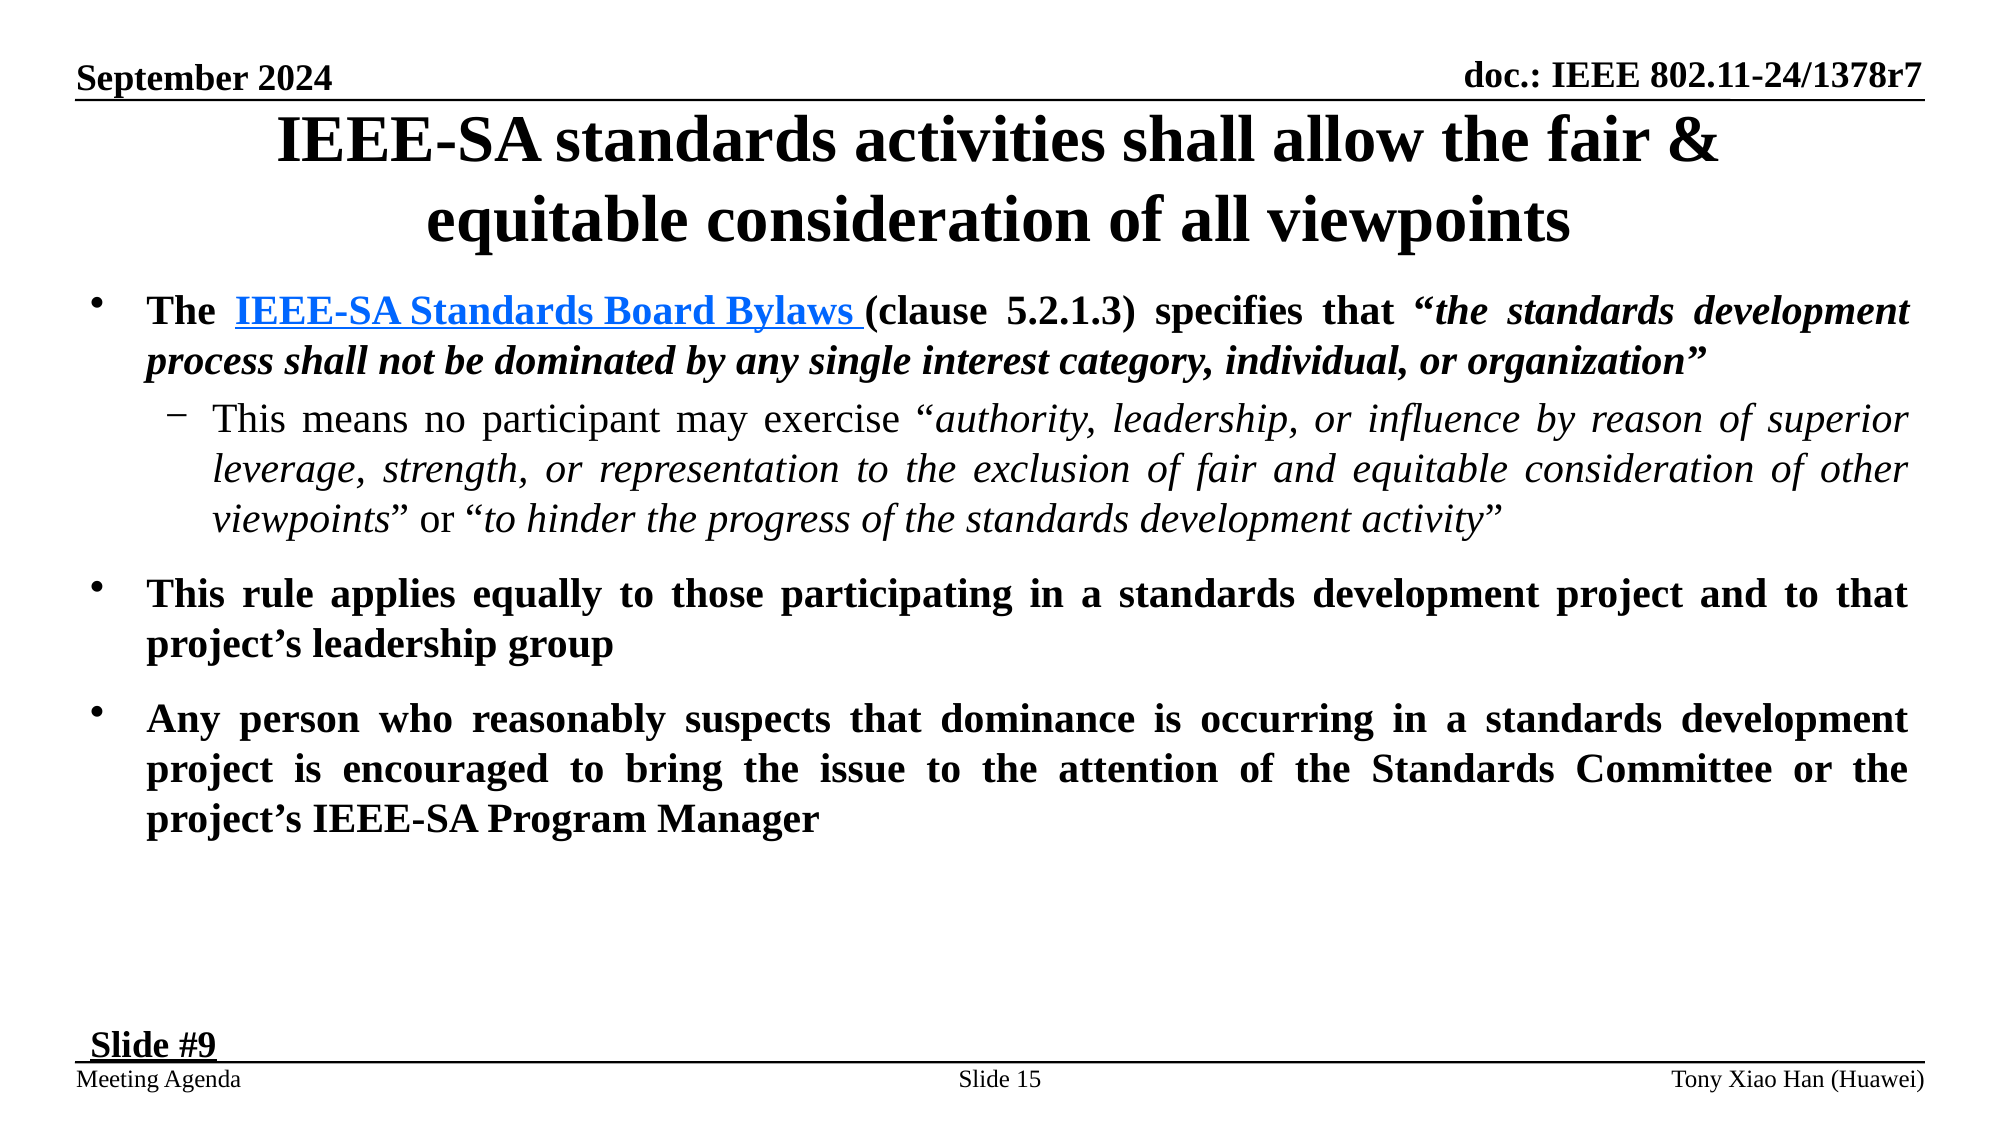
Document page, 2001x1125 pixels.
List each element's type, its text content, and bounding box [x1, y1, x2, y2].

text_box Slide #9 [75, 1012, 232, 1073]
list The IEEE-SA Standards Board Bylaws (clause 5.2.1.3) specifies that “the standards development process shall not be dominated by any single interest category, individual, or organization” This means no participant may exercise “authority, leadership, or influence by reason of superior leverage, strength, or representation to the exclusion of fair and equitable consideration of other viewpoints” or “to hinder the progress of the standards development activity” This rule applies equally to those participating in a standards development project and to that project’s leadership group Any person who reasonably suspects that dominance is occurring in a standards development project is encouraged to bring the issue to the attention of the Standards Committee or the project’s IEEE-SA Program Manager [75, 275, 1925, 1038]
text_box IEEE-SA standards activities shall allow the fair & equitable consideration of all viewpoints [75, 87, 1925, 263]
